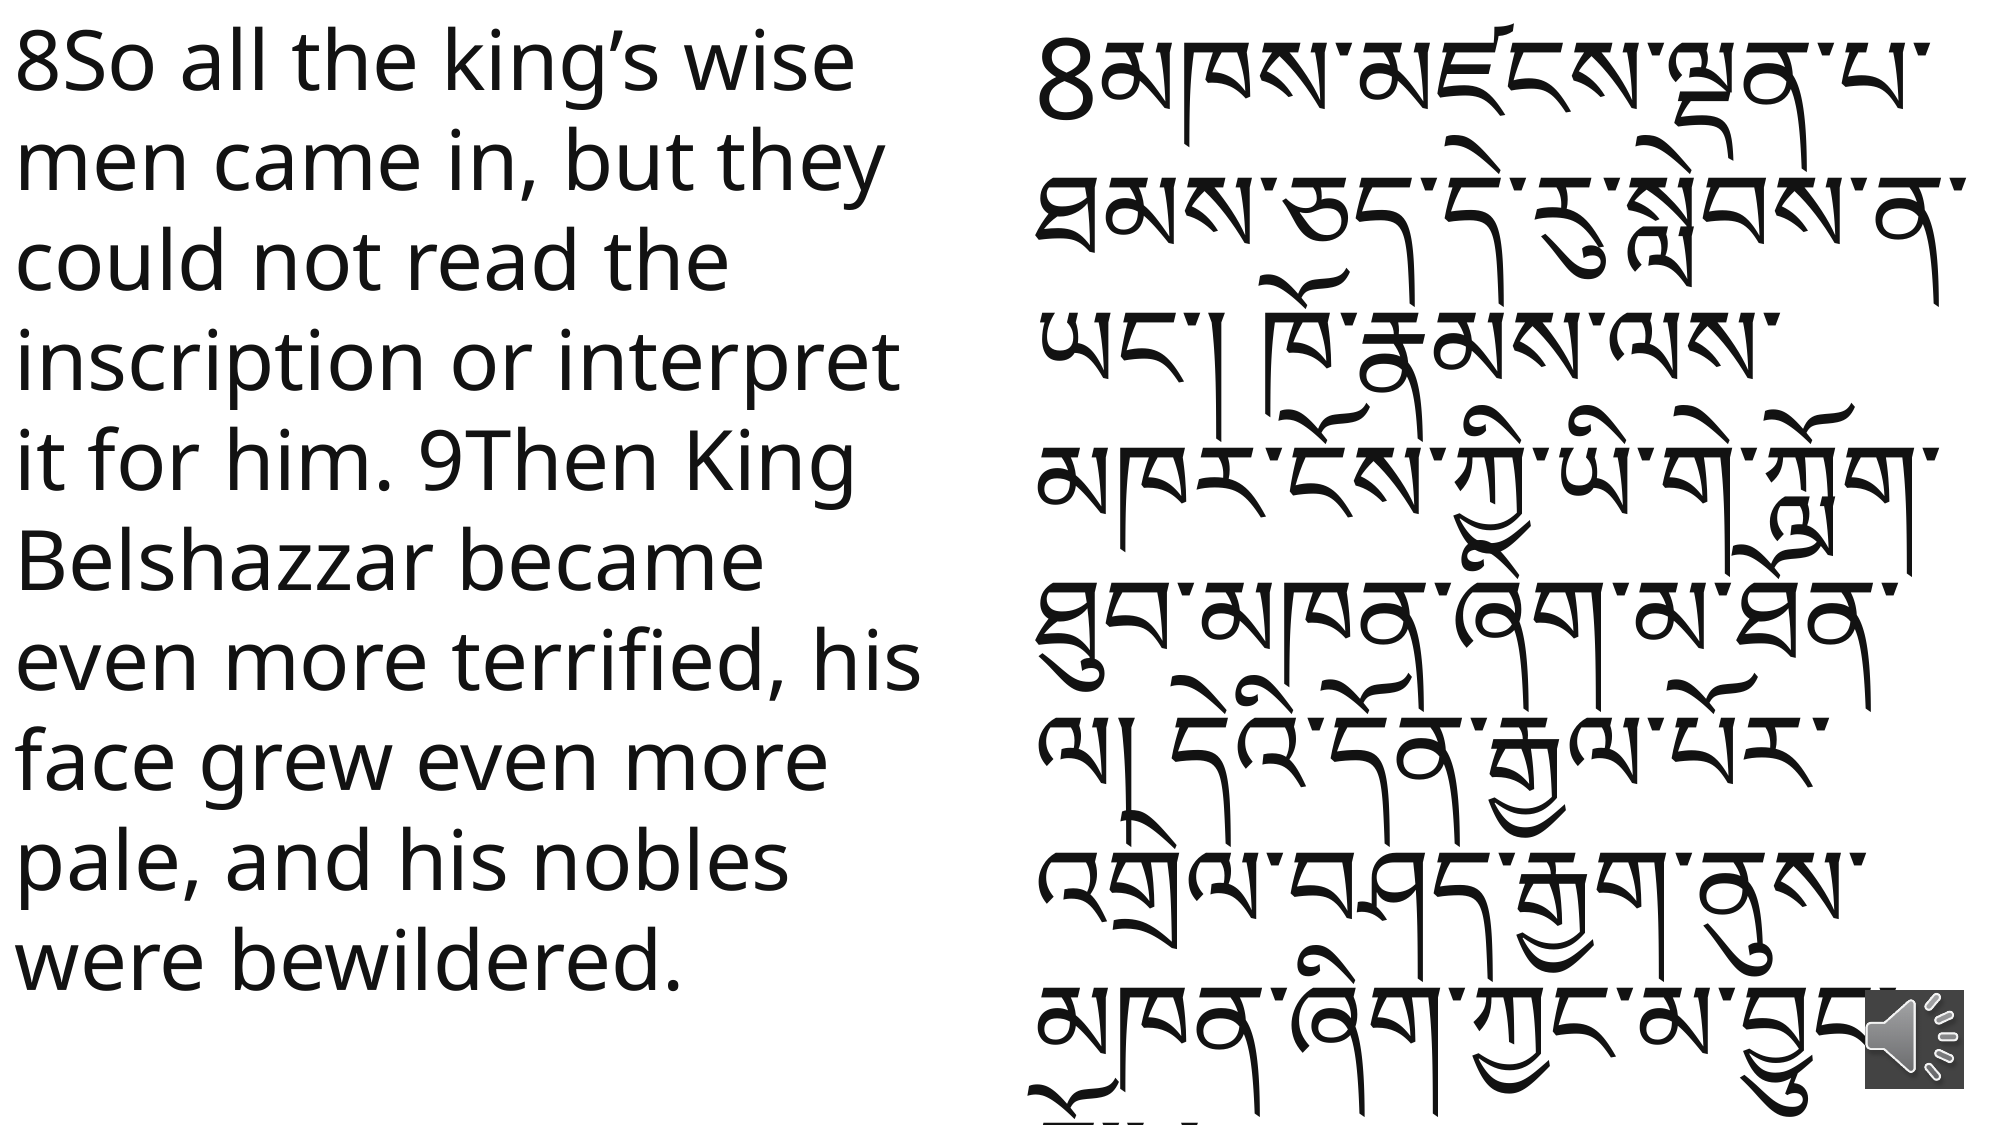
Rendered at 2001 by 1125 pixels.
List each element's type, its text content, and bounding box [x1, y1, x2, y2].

picture [1864, 989, 1965, 1090]
text_box 8So all the king’s wise men came in, but they could not read the inscription or interpret it for him. 9Then King Belshazzar became even more terrified, his face grew even more pale, and his nobles were bewildered. [0, 0, 981, 1125]
text_box 8མཁས་མཛངས་ལྡན་པ་ཐམས་ཅད་དེ་རུ་སླེབས་ན་ཡང་། ཁོ་རྣམས་ལས་མཁར་ངོས་ཀྱི་ཡི་གེ་ཀློག་ཐུབ་མཁན་ཞིག་མ་ཐོན་ལ། དེའི་དོན་རྒྱལ་པོར་འགྲེལ་བཤད་རྒྱག་ནུས་མཁན་ཞིག་ཀྱང་མ་བྱུང་ངོ་། ། [1019, 0, 2000, 1125]
